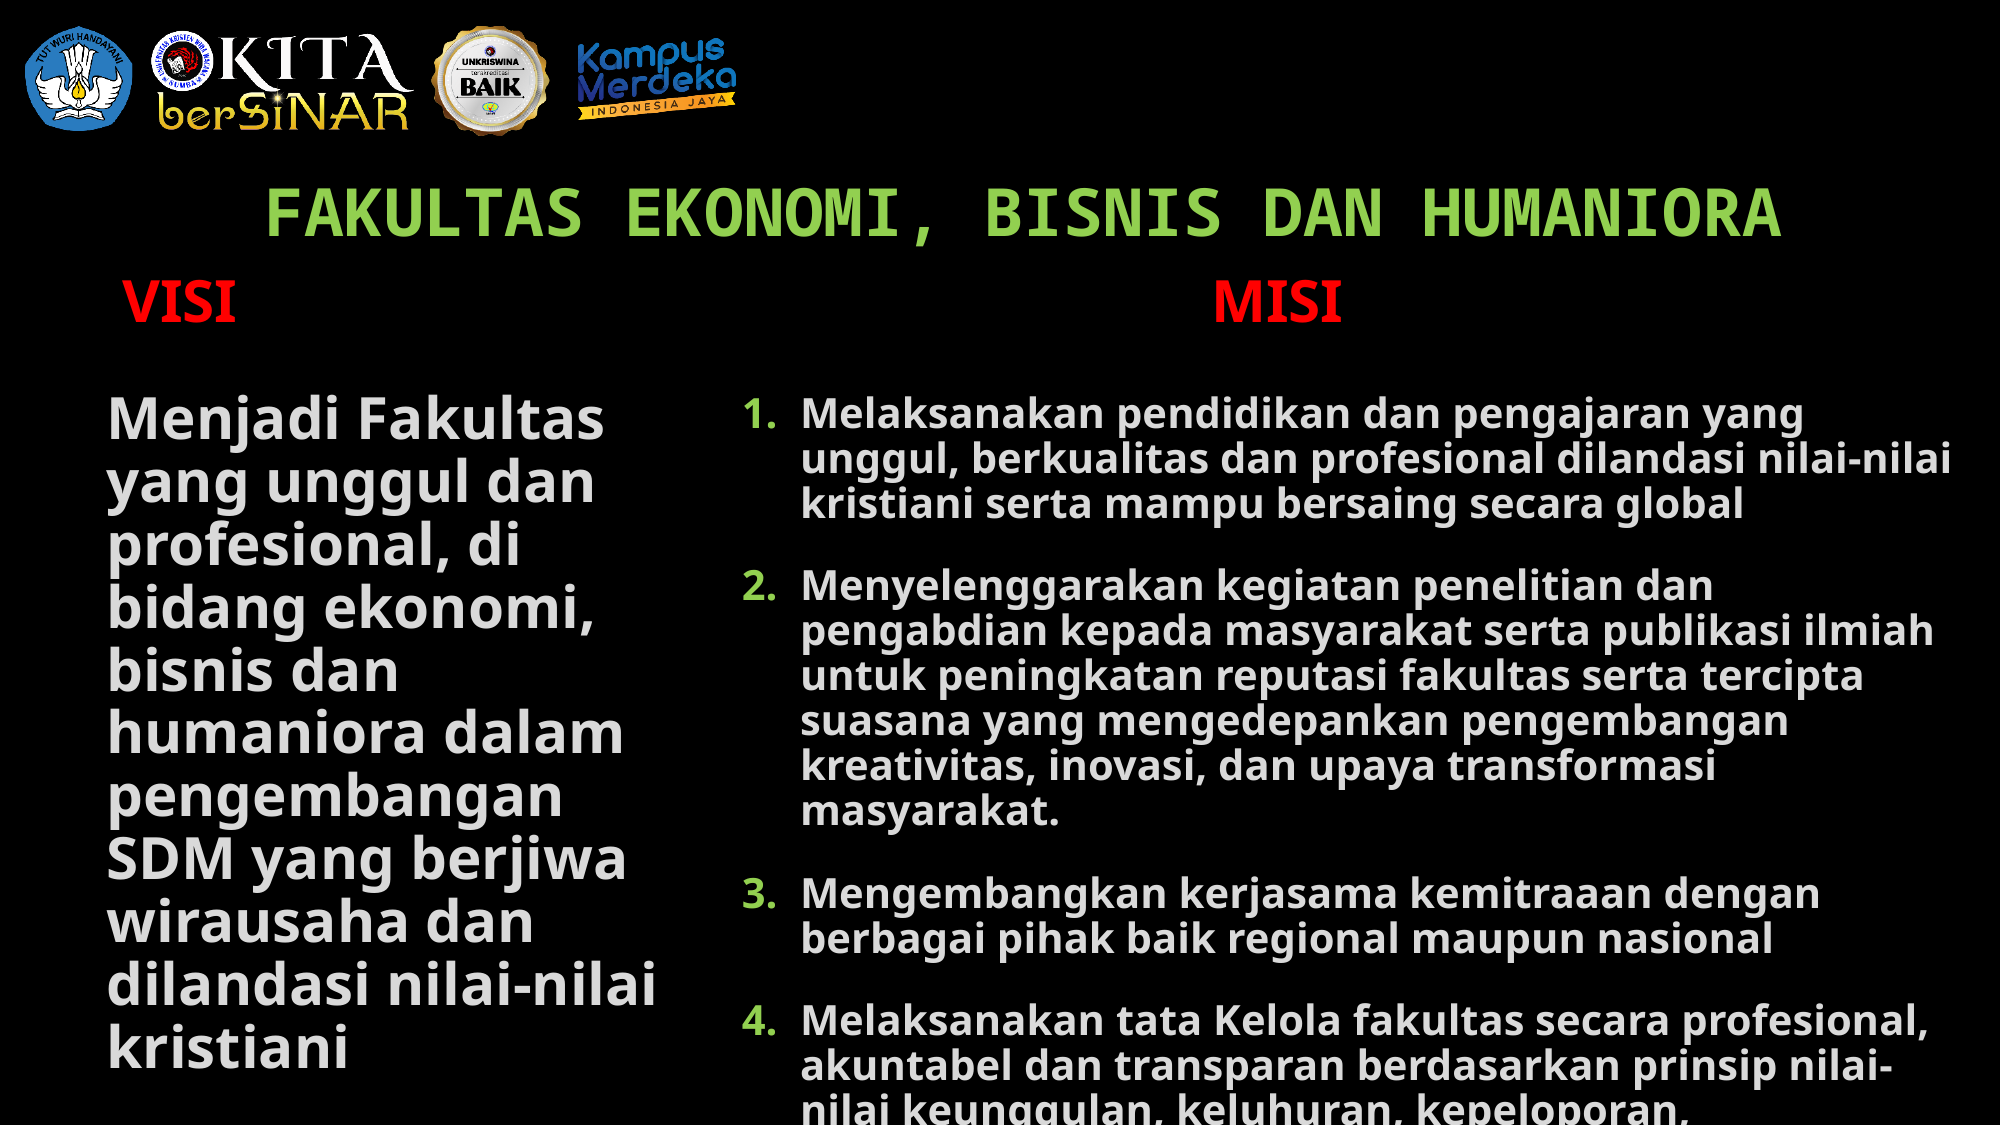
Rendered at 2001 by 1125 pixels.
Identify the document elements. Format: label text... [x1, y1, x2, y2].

list Menjadi Fakultas yang unggul dan profesional, di bidang ekonomi, bisnis dan humaniora dalam pengembangan SDM yang berjiwa wirausaha dan dilandasi nilai-nilai kristiani [91, 381, 717, 1098]
list VISI [107, 256, 795, 351]
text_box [7, 21, 764, 142]
list MISI [887, 250, 1668, 356]
list Melaksanakan pendidikan dan pengajaran yang unggul, berkualitas dan profesional dilandasi nilai-nilai kristiani serta mampu bersaing secara global Menyelenggarakan kegiatan penelitian dan pengabdian kepada masyarakat serta publikasi ilmiah untuk peningkatan reputasi fakultas serta tercipta suasana yang mengedepankan pengembangan kreativitas, inovasi, dan upaya transformasi masyarakat. Mengembangkan kerjasama kemitraaan dengan berbagai pihak baik regional maupun nasional Melaksanakan tata Kelola fakultas secara profesional, akuntabel dan transparan berdasarkan prinsip nilai-nilai keunggulan, keluhuran, kepeloporan, keteladanan dan keberanian. [726, 384, 1972, 1125]
title FAKULTAS EKONOMI, BISNIS DAN HUMANIORA [220, 153, 1830, 259]
